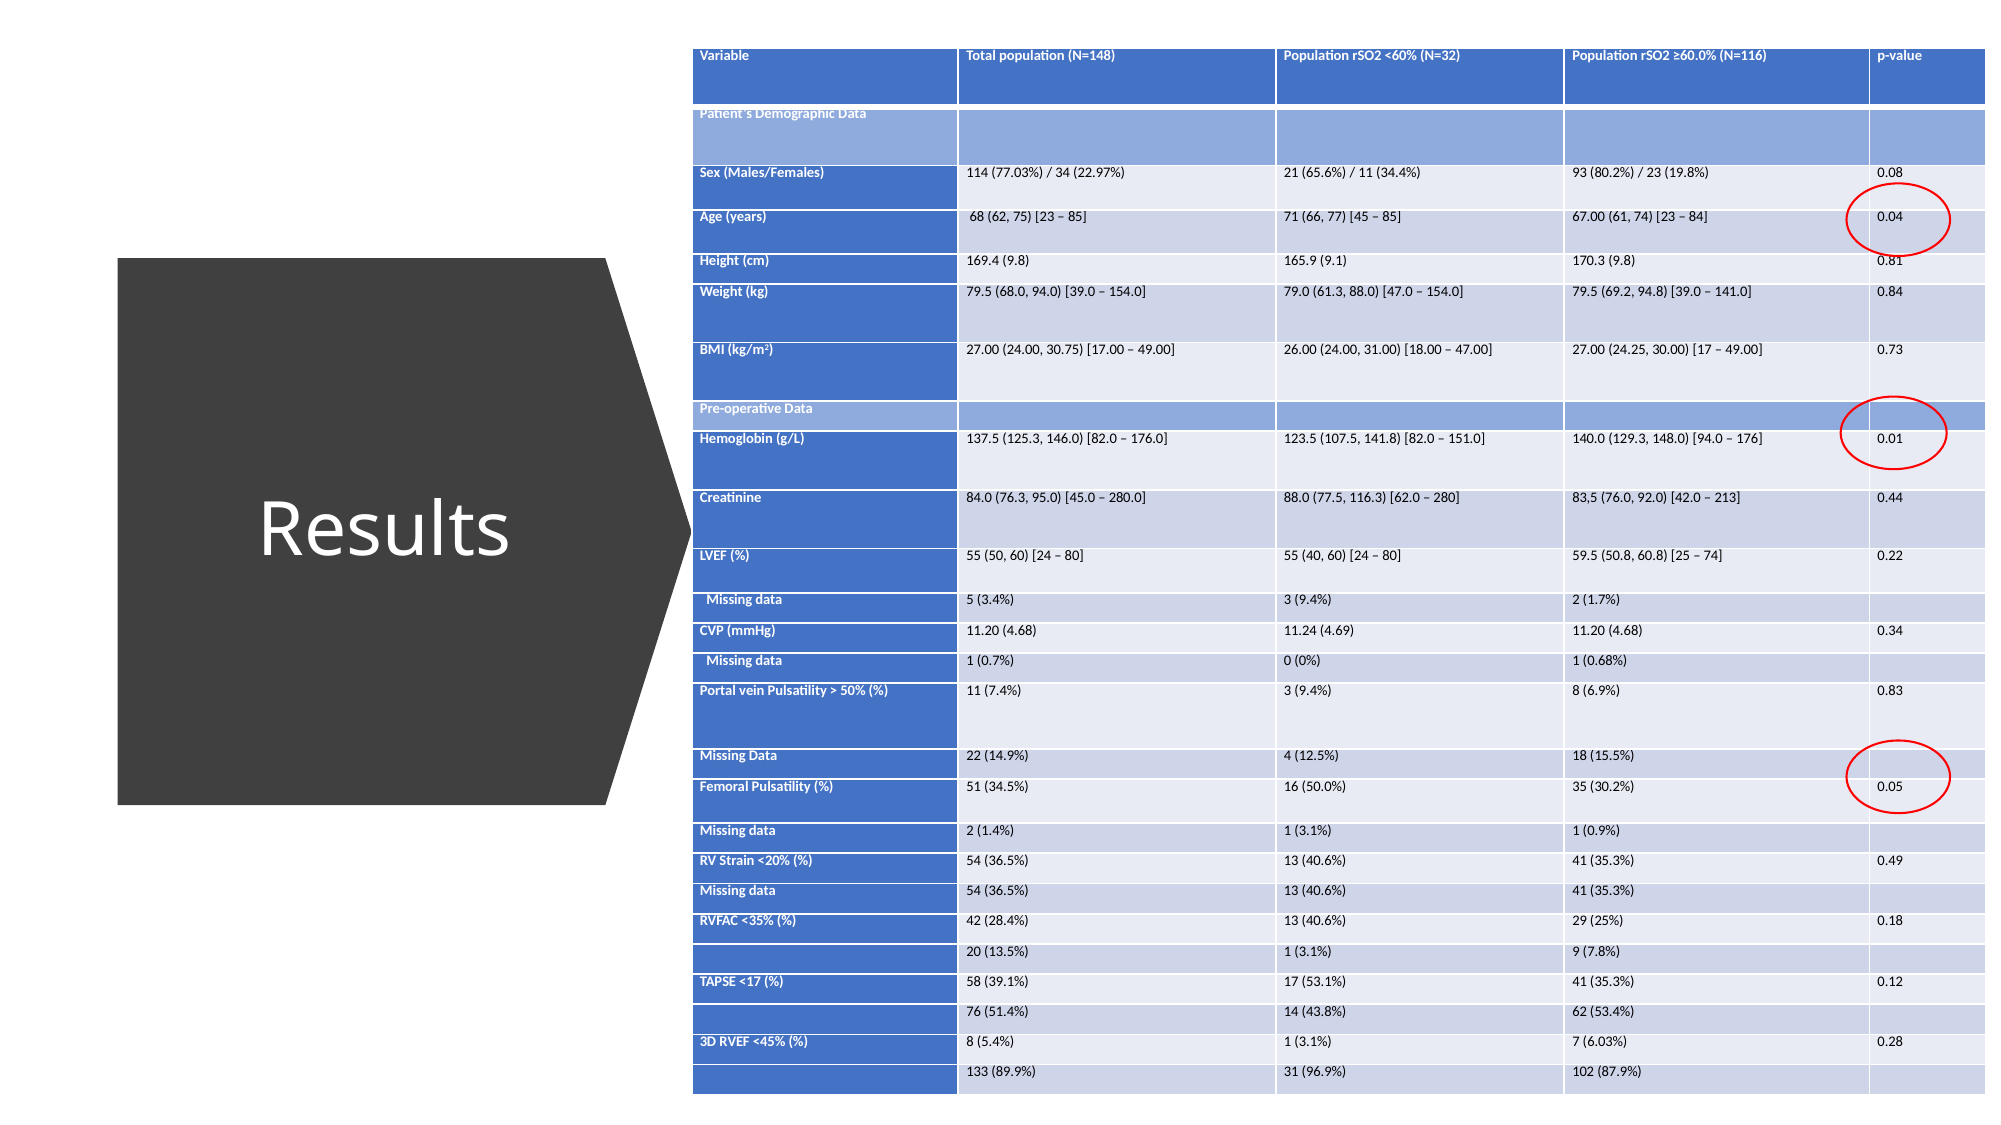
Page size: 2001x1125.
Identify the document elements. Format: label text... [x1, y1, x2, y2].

table_cell [1870, 824, 1985, 852]
table_cell 17 (53.1%) [1277, 975, 1563, 1003]
table_cell 54 (36.5%) [959, 884, 1275, 913]
table_cell 0.05 [1870, 780, 1985, 822]
table_cell 1 (0.9%) [1565, 824, 1869, 852]
table_cell 11 (7.4%) [959, 684, 1275, 748]
table_cell 79.5 (68.0, 94.0) [39.0 – 154.0] [959, 285, 1275, 342]
table_cell 3 (9.4%) [1277, 684, 1563, 748]
table_cell 0.49 [1870, 854, 1985, 883]
table_cell 41 (35.3%) [1565, 975, 1869, 1003]
table_cell 133 (89.9%) [959, 1065, 1275, 1094]
table_cell 68 (62, 75) [23 – 85] [959, 211, 1275, 253]
table_cell 41 (35.3%) [1565, 884, 1869, 913]
table_cell 83,5 (76.0, 92.0) [42.0 – 213] [1565, 491, 1869, 548]
table_cell 54 (36.5%) [959, 854, 1275, 883]
table_cell [1565, 110, 1869, 165]
table_cell 27.00 (24.00, 30.75) [17.00 – 49.00] [959, 343, 1275, 400]
table_cell 79.0 (61.3, 88.0) [47.0 – 154.0] [1277, 285, 1563, 342]
table_cell 55 (50, 60) [24 – 80] [959, 549, 1275, 592]
table_cell Weight (kg) [693, 285, 957, 342]
table_cell [959, 402, 1275, 430]
table_cell Creatinine [693, 491, 957, 548]
table_cell RVFAC <35% (%) [693, 915, 957, 943]
table_cell 137.5 (125.3, 146.0) [82.0 – 176.0] [959, 432, 1275, 489]
table_cell 20 (13.5%) [959, 945, 1275, 973]
table_cell 0.73 [1870, 343, 1985, 400]
table_cell [1565, 402, 1861, 430]
table_cell 3 (9.4%) [1277, 594, 1563, 622]
table_cell Height (cm) [693, 255, 957, 283]
table_cell Age (years) [693, 211, 957, 253]
table_cell 31 (96.9%) [1277, 1065, 1563, 1094]
table_cell 8 (6.9%) [1565, 684, 1869, 748]
table_cell [693, 1065, 957, 1094]
table_cell 18 (15.5%) [1565, 750, 1860, 778]
table_cell [1277, 110, 1563, 165]
table_cell Hemoglobin (g/L) [693, 432, 957, 489]
table_cell 67.00 (61, 74) [23 – 84] [1565, 211, 1869, 253]
table_cell 165.9 (9.1) [1277, 255, 1563, 283]
table_cell 55 (40, 60) [24 – 80] [1277, 549, 1563, 592]
table_cell 2 (1.4%) [959, 824, 1275, 852]
table_cell 0.01 [1870, 432, 1985, 489]
table_cell 41 (35.3%) [1565, 854, 1869, 883]
table_cell 62 (53.4%) [1565, 1005, 1869, 1034]
table_cell 123.5 (107.5, 141.8) [82.0 – 151.0] [1277, 432, 1563, 489]
table_cell 1 (3.1%) [1277, 1035, 1563, 1064]
table_cell 51 (34.5%) [959, 780, 1275, 822]
table_cell 0.04 [1925, 211, 1985, 253]
table_cell 29 (25%) [1565, 915, 1869, 943]
table_cell LVEF (%) [693, 549, 957, 592]
table_cell Missing data [693, 654, 957, 682]
table_cell 13 (40.6%) [1277, 884, 1563, 913]
table_cell 0.44 [1870, 491, 1985, 548]
table_header Population rSO2 <60% (N=32) [1277, 49, 1563, 104]
text_box [1845, 739, 1952, 815]
title Results [168, 322, 601, 741]
table_cell [1870, 594, 1985, 622]
text_box [1845, 182, 1952, 258]
table_cell 0.28 [1870, 1035, 1985, 1064]
table_cell Portal vein Pulsatility > 50% (%) [693, 684, 957, 748]
table_cell 0.84 [1870, 285, 1985, 342]
table_cell 14 (43.8%) [1277, 1005, 1563, 1034]
table_cell [959, 110, 1275, 165]
table_cell 0.12 [1870, 975, 1985, 1003]
table_cell 0.34 [1870, 624, 1985, 652]
table_cell [1277, 402, 1563, 430]
table_cell RV Strain <20% (%) [693, 854, 957, 883]
table_header Total population (N=148) [959, 49, 1275, 104]
table_cell 0 (0%) [1277, 654, 1563, 682]
table_cell 7 (6.03%) [1565, 1035, 1869, 1064]
table_cell 2 (1.7%) [1565, 594, 1869, 622]
table_cell 102 (87.9%) [1565, 1065, 1869, 1094]
table_cell 170.3 (9.8) [1565, 255, 1869, 283]
table_cell 71 (66, 77) [45 – 85] [1277, 211, 1563, 253]
table_cell 1 (0.68%) [1565, 654, 1869, 682]
table_cell 1 (3.1%) [1277, 945, 1563, 973]
table_cell 3D RVEF <45% (%) [693, 1035, 957, 1064]
table_cell 84.0 (76.3, 95.0) [45.0 – 280.0] [959, 491, 1275, 548]
table_cell 22 (14.9%) [959, 750, 1275, 778]
table_cell Missing data [693, 884, 957, 913]
table_cell [693, 945, 957, 973]
table_cell 4 (12.5%) [1277, 750, 1563, 778]
table_cell Missing Data [693, 750, 957, 778]
table_header Variable [693, 49, 957, 104]
table_cell [1870, 654, 1985, 682]
table_header Population rSO2 ≥60.0% (N=116) [1565, 49, 1869, 104]
table_cell [1927, 402, 1985, 430]
table_cell [1870, 1005, 1985, 1034]
table_cell 0.81 [1870, 255, 1985, 283]
table_cell [1870, 945, 1985, 973]
table_cell 27.00 (24.25, 30.00) [17 – 49.00] [1565, 343, 1869, 400]
table_cell 0.18 [1870, 915, 1985, 943]
table_cell 169.4 (9.8) [959, 255, 1275, 283]
table_cell [1870, 1065, 1985, 1094]
table_cell 1 (0.7%) [959, 654, 1275, 682]
table_cell 13 (40.6%) [1277, 915, 1563, 943]
table_cell 13 (40.6%) [1277, 854, 1563, 883]
table_cell Patient’s Demographic Data [693, 110, 957, 165]
table_cell 0.22 [1870, 549, 1985, 592]
table_cell 93 (80.2%) / 23 (19.8%) [1565, 166, 1869, 209]
table_cell 1 (3.1%) [1277, 824, 1563, 852]
table_cell [1870, 884, 1985, 913]
table_cell 76 (51.4%) [959, 1005, 1275, 1034]
table_cell Femoral Pulsatility (%) [693, 780, 957, 822]
table_cell [1870, 110, 1985, 165]
table_cell CVP (mmHg) [693, 624, 957, 652]
table_cell 88.0 (77.5, 116.3) [62.0 – 280] [1277, 491, 1563, 548]
table_cell 11.24 (4.69) [1277, 624, 1563, 652]
text_box [116, 257, 691, 807]
table_cell [693, 1005, 957, 1034]
table_cell Pre-operative Data [693, 402, 957, 430]
table_cell 8 (5.4%) [959, 1035, 1275, 1064]
table_cell 0.08 [1870, 166, 1985, 209]
table_cell 11.20 (4.68) [1565, 624, 1869, 652]
table_cell 42 (28.4%) [959, 915, 1275, 943]
table_cell 5 (3.4%) [959, 594, 1275, 622]
table_header p-value [1870, 49, 1985, 104]
table_cell 35 (30.2%) [1565, 780, 1869, 822]
table_cell BMI (kg/m2) [693, 343, 957, 400]
table_cell 26.00 (24.00, 31.00) [18.00 – 47.00] [1277, 343, 1563, 400]
table_cell 79.5 (69.2, 94.8) [39.0 – 141.0] [1565, 285, 1869, 342]
table_cell 21 (65.6%) / 11 (34.4%) [1277, 166, 1563, 209]
table_cell Missing data [693, 594, 957, 622]
table_cell [1937, 750, 1985, 778]
table_cell 114 (77.03%) / 34 (22.97%) [959, 166, 1275, 209]
table_cell 58 (39.1%) [959, 975, 1275, 1003]
table_cell 9 (7.8%) [1565, 945, 1869, 973]
table_cell TAPSE <17 (%) [693, 975, 957, 1003]
table_cell 16 (50.0%) [1277, 780, 1563, 822]
table_cell 59.5 (50.8, 60.8) [25 – 74] [1565, 549, 1869, 592]
table_cell Sex (Males/Females) [693, 166, 957, 209]
table_cell 140.0 (129.3, 148.0) [94.0 – 176] [1565, 432, 1869, 489]
table_cell Missing data [693, 824, 957, 852]
table_cell 0.83 [1870, 684, 1985, 748]
text_box [1839, 395, 1948, 471]
table_cell 11.20 (4.68) [959, 624, 1275, 652]
